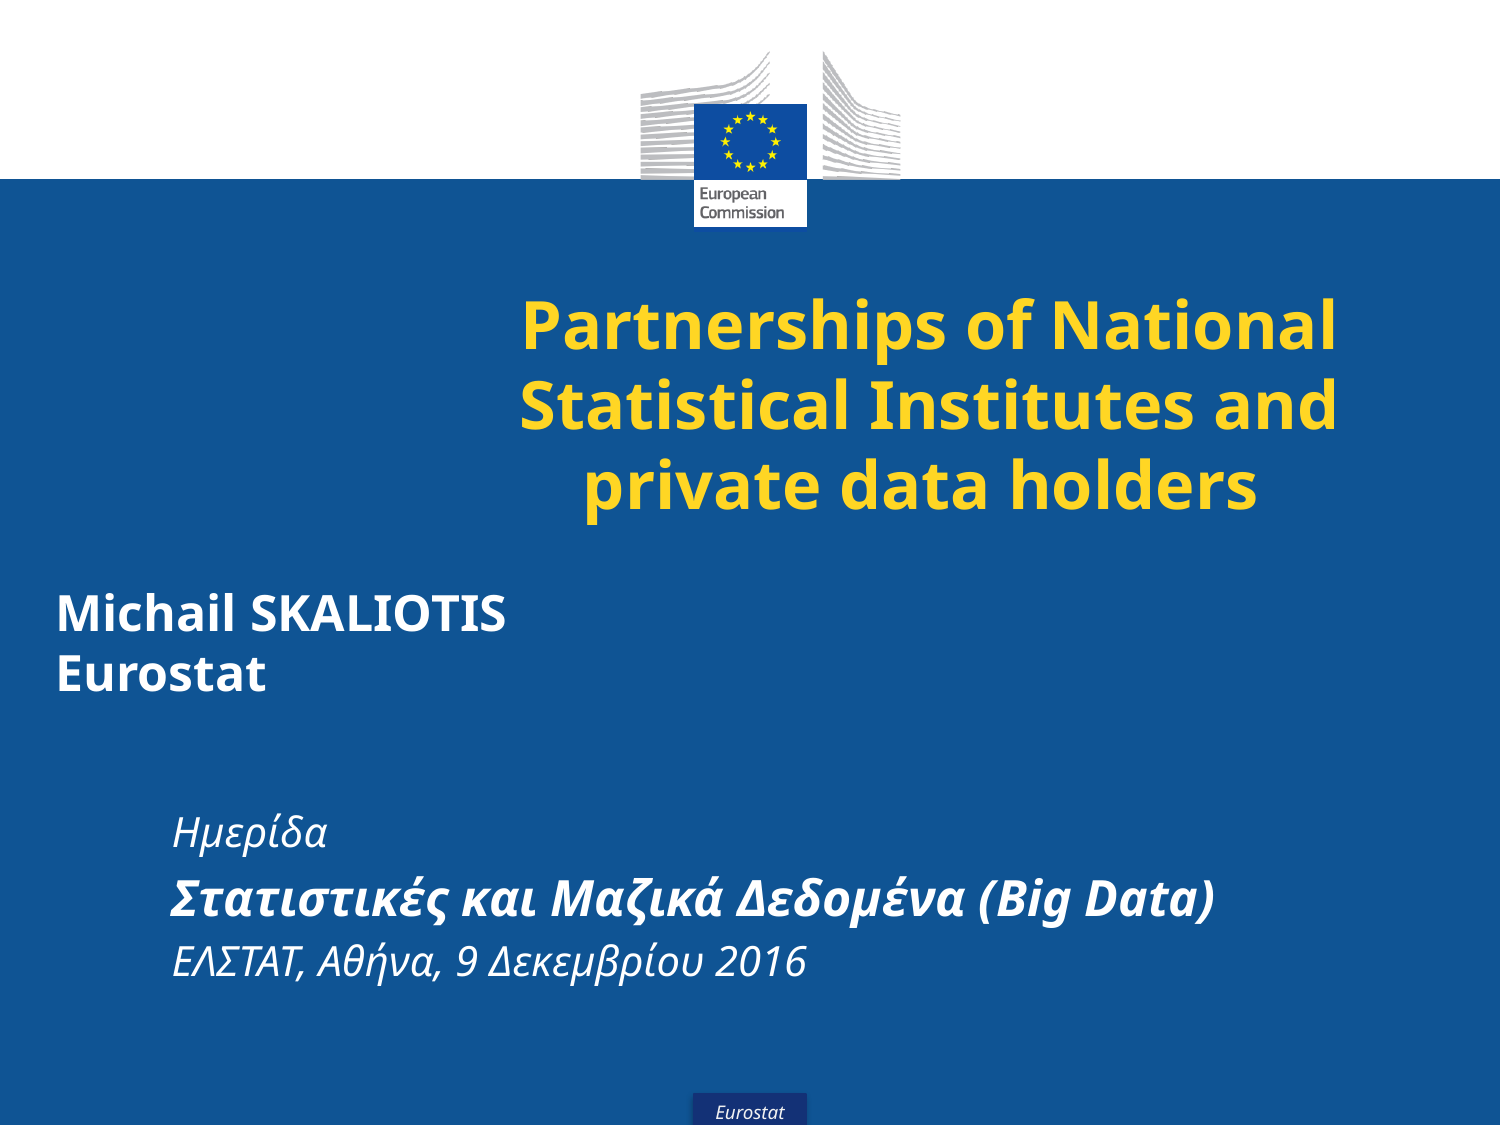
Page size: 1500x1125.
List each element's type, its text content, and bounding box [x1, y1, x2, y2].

list Ημερίδα Στατιστικές και Μαζικά Δεδομένα (Big Data) ΕΛΣΤΑΤ, Αθήνα, 9 Δεκεμβρίου 2016 [100, 798, 1471, 1059]
text_box Michail SKALIOTIS Eurostat [40, 574, 620, 709]
title Partnerships of National Statistical Institutes and private data holders [330, 220, 1471, 587]
